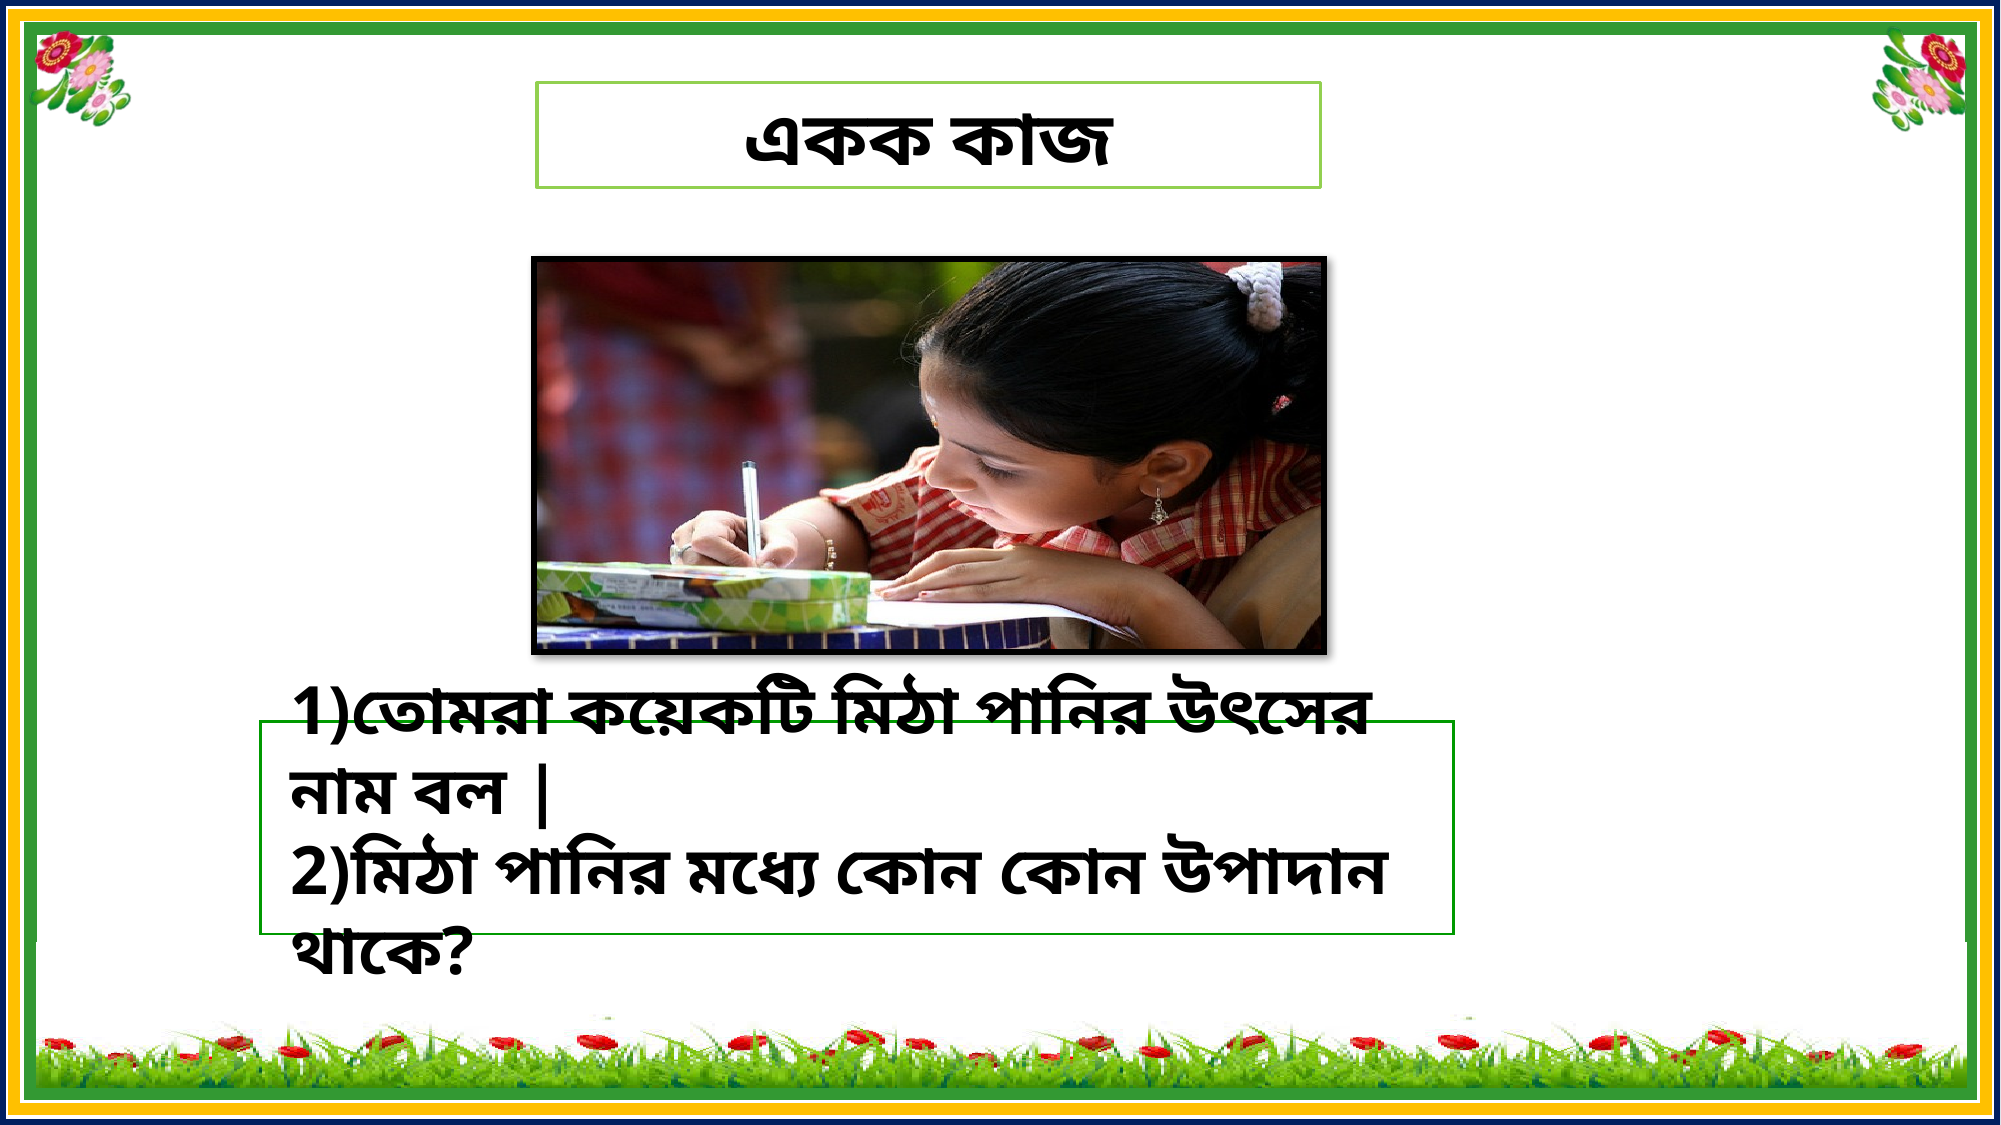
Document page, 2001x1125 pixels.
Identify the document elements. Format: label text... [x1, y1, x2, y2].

text_box 1)তোমরা কয়েকটি মিঠা পানির উৎসের নাম বল | 2)মিঠা পানির মধ্যে কোন কোন উপাদান থাকে? [260, 721, 1455, 935]
text_box একক কাজ [537, 82, 1321, 188]
picture [36, 942, 1967, 1088]
picture [1838, 0, 2001, 162]
picture [537, 261, 1321, 649]
picture [1, 0, 160, 157]
